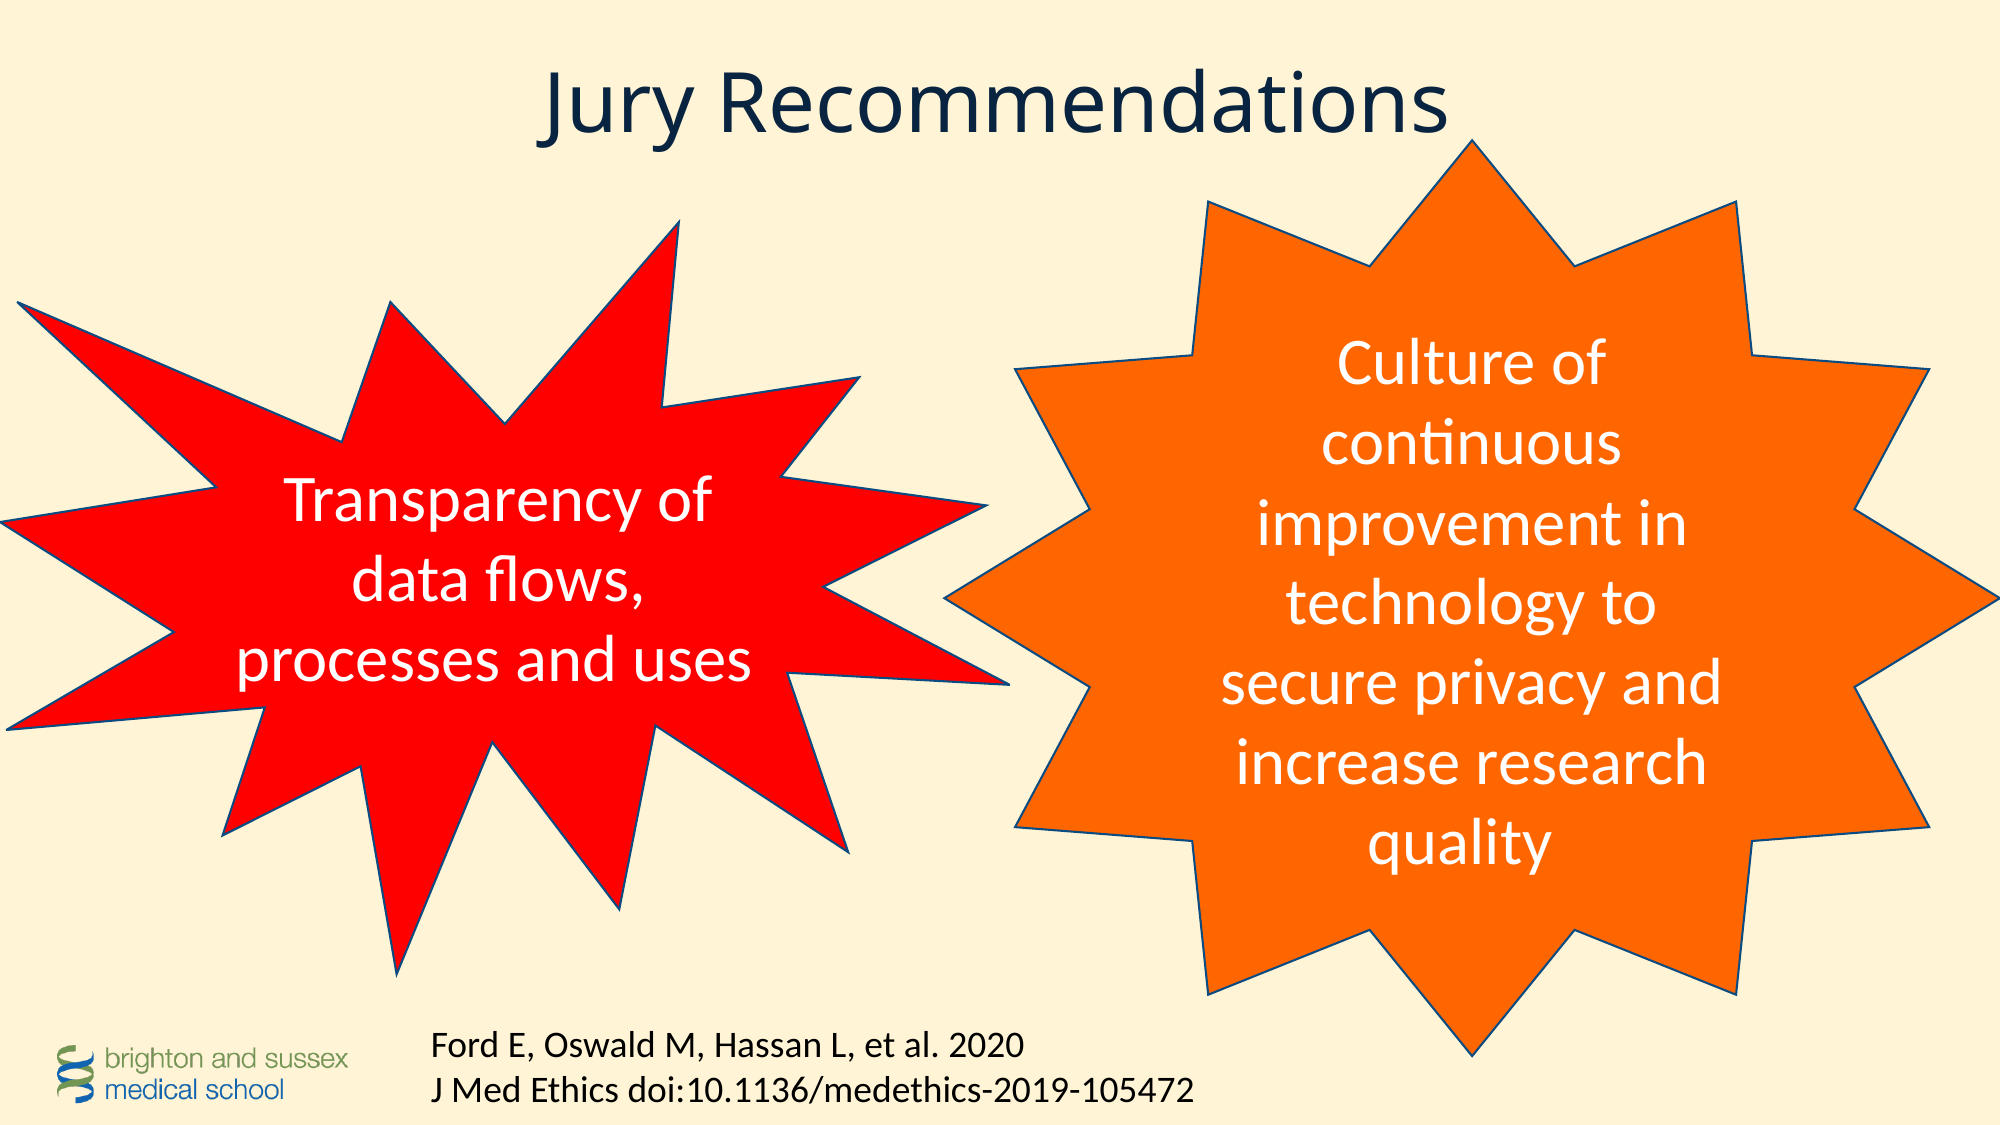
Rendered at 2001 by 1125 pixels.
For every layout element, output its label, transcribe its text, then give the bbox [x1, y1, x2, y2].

text_box Culture of continuous improvement in technology to secure privacy and increase research quality [942, 138, 2000, 1058]
text_box Transparency of data flows, processes and uses [0, 218, 1011, 978]
picture [54, 1042, 348, 1104]
text_box Ford E, Oswald M, Hassan L, et al. 2020 J Med Ethics doi:10.1136/medethics-2019-105472 [416, 1013, 1258, 1118]
title Jury Recommendations [60, 52, 1935, 184]
